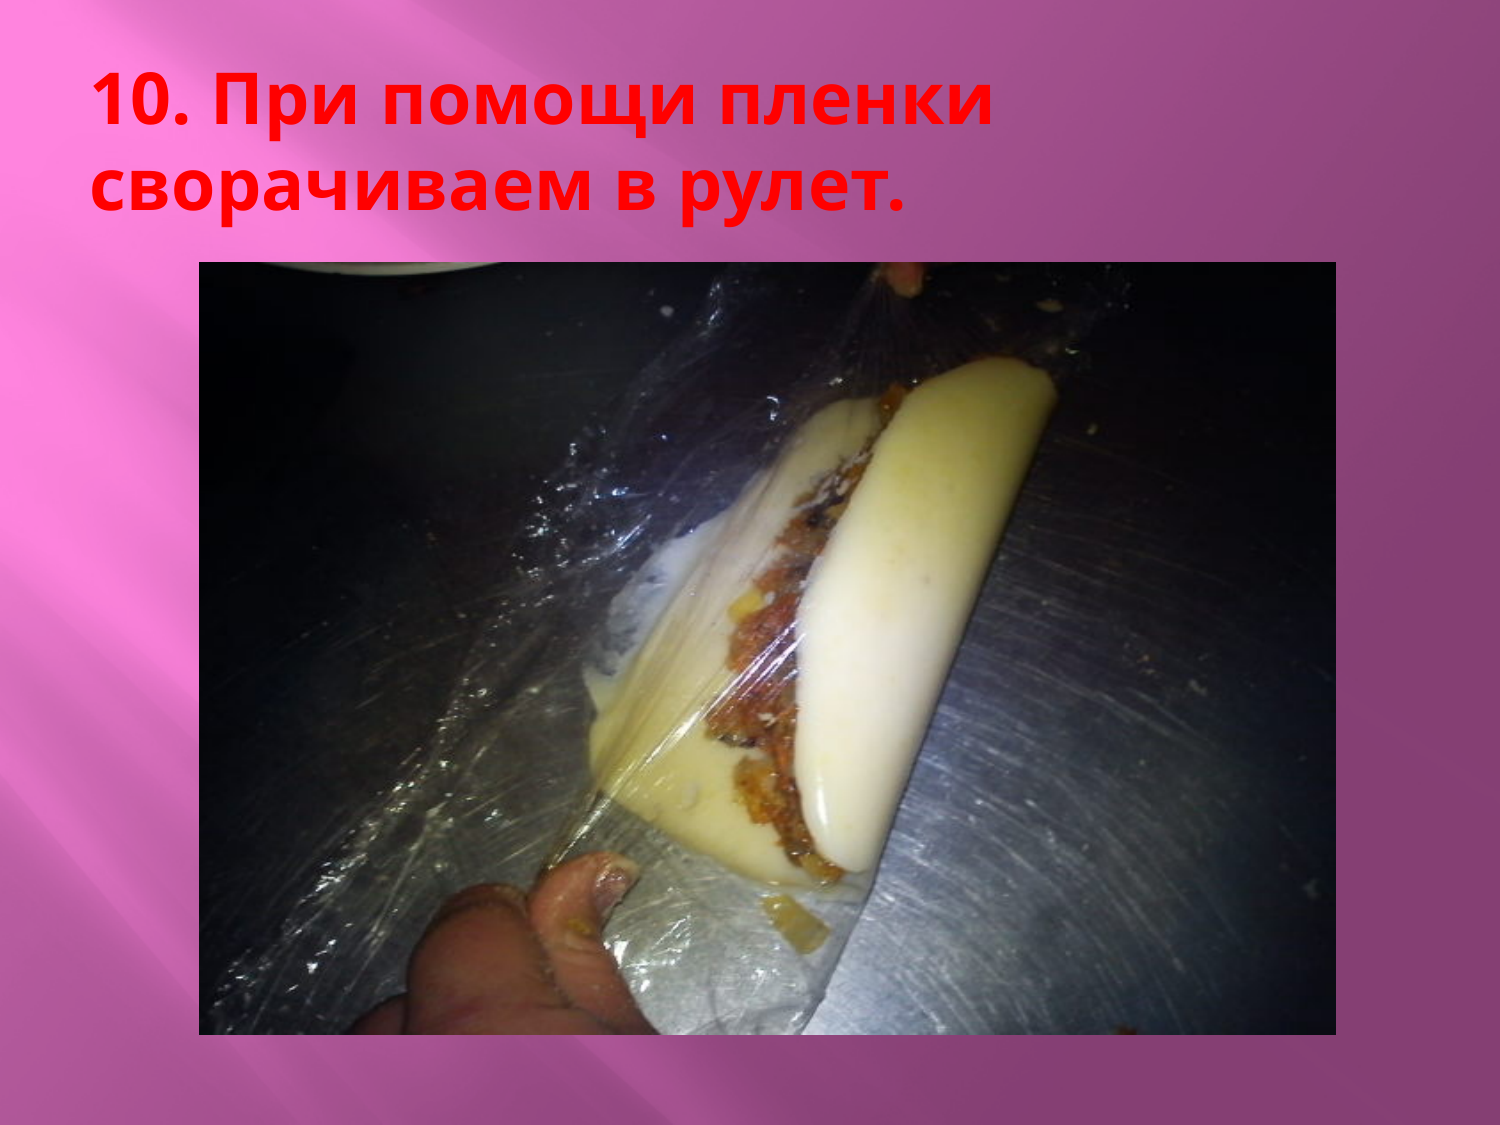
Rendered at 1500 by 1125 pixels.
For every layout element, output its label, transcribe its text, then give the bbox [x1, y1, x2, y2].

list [198, 262, 1337, 1036]
title 10. При помощи пленки сворачиваем в рулет. [75, 45, 1425, 233]
